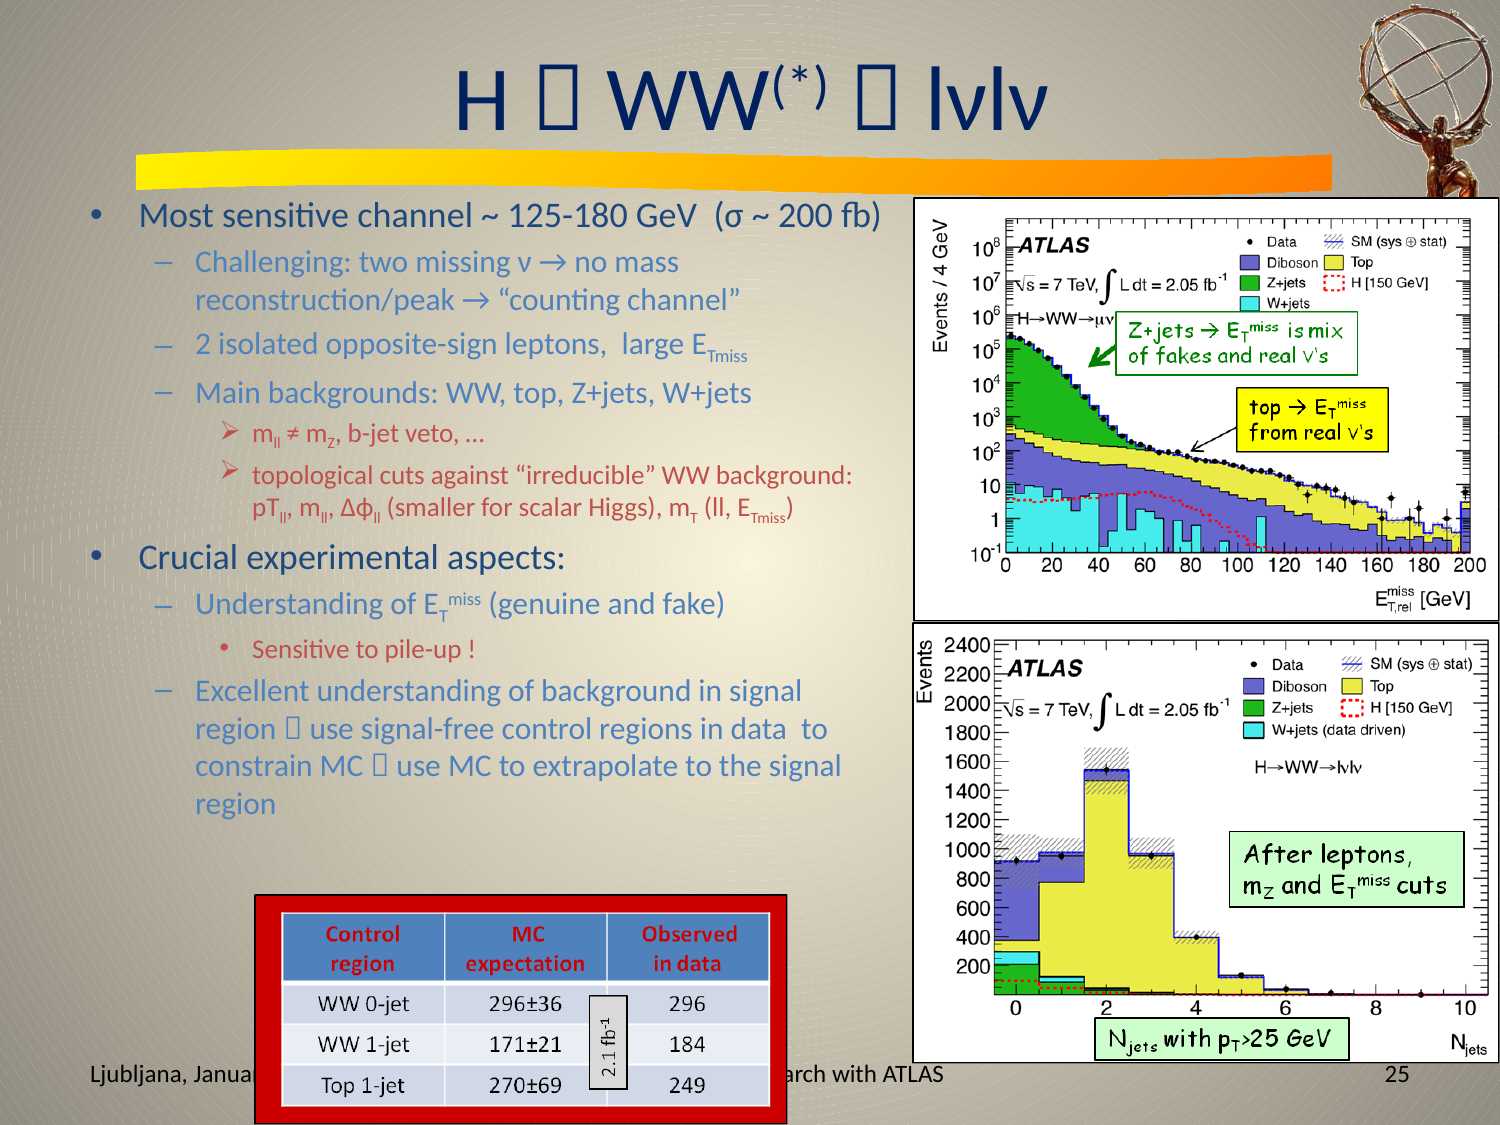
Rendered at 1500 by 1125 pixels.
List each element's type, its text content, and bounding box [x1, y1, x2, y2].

picture [253, 892, 789, 1125]
picture [911, 0, 1500, 1064]
slide_number 25 [1074, 1071, 1425, 1103]
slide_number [75, 1042, 248, 1103]
footer Marko Mikuž: Higgs search with ATLAS [793, 1042, 988, 1103]
list Most sensitive channel ~ 125-180 GeV (σ ~ 200 fb) Challenging: two missing ν → no mass reconstruction/peak → “counting channel” 2 isolated opposite-sign leptons, large ETmiss Main backgrounds: WW, top, Z+jets, W+jets mll ≠ mZ, b-jet veto, … topological cuts against “irreducible” WW background: pTll, mll, Δϕll (smaller for scalar Higgs), mT (ll, ETmiss) Crucial experimental aspects: Understanding of ETmiss (genuine and fake) Sensitive to pile-up ! Excellent understanding of background in signal region  use signal-free control regions in data to constrain MC  use MC to extrapolate to the signal region [75, 184, 904, 882]
title H  WW(*)  lνlν [76, 0, 1427, 188]
